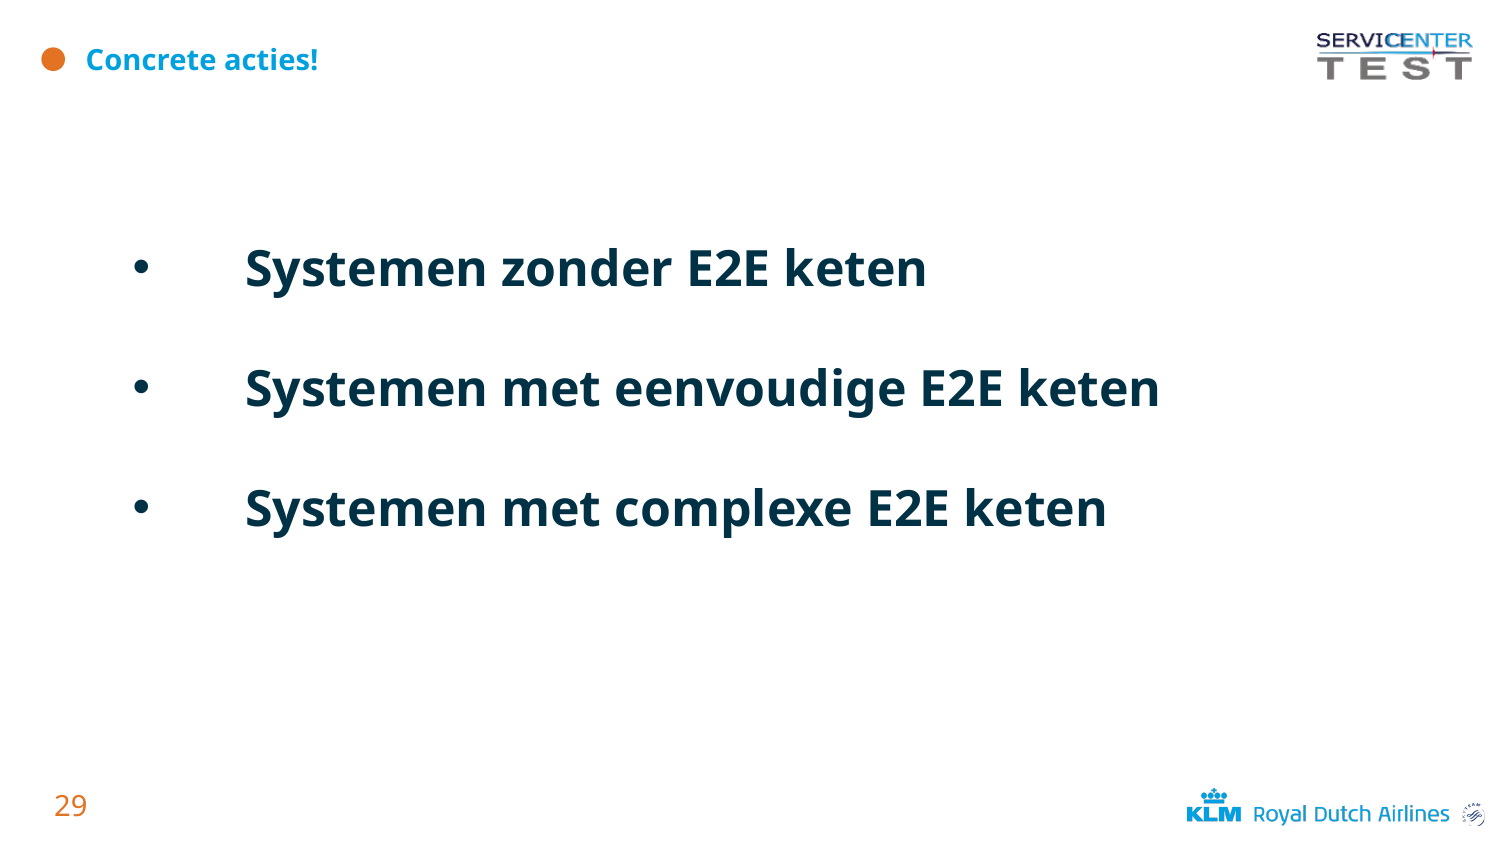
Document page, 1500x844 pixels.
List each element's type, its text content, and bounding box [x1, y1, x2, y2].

slide_number 29 [41, 785, 101, 827]
text_box [39, 45, 68, 74]
text_box Concrete acties! [70, 34, 1311, 78]
text_box Systemen zonder E2E keten Systemen met eenvoudige E2E keten Systemen met complexe E2E keten [117, 229, 1317, 665]
picture [1316, 30, 1473, 81]
